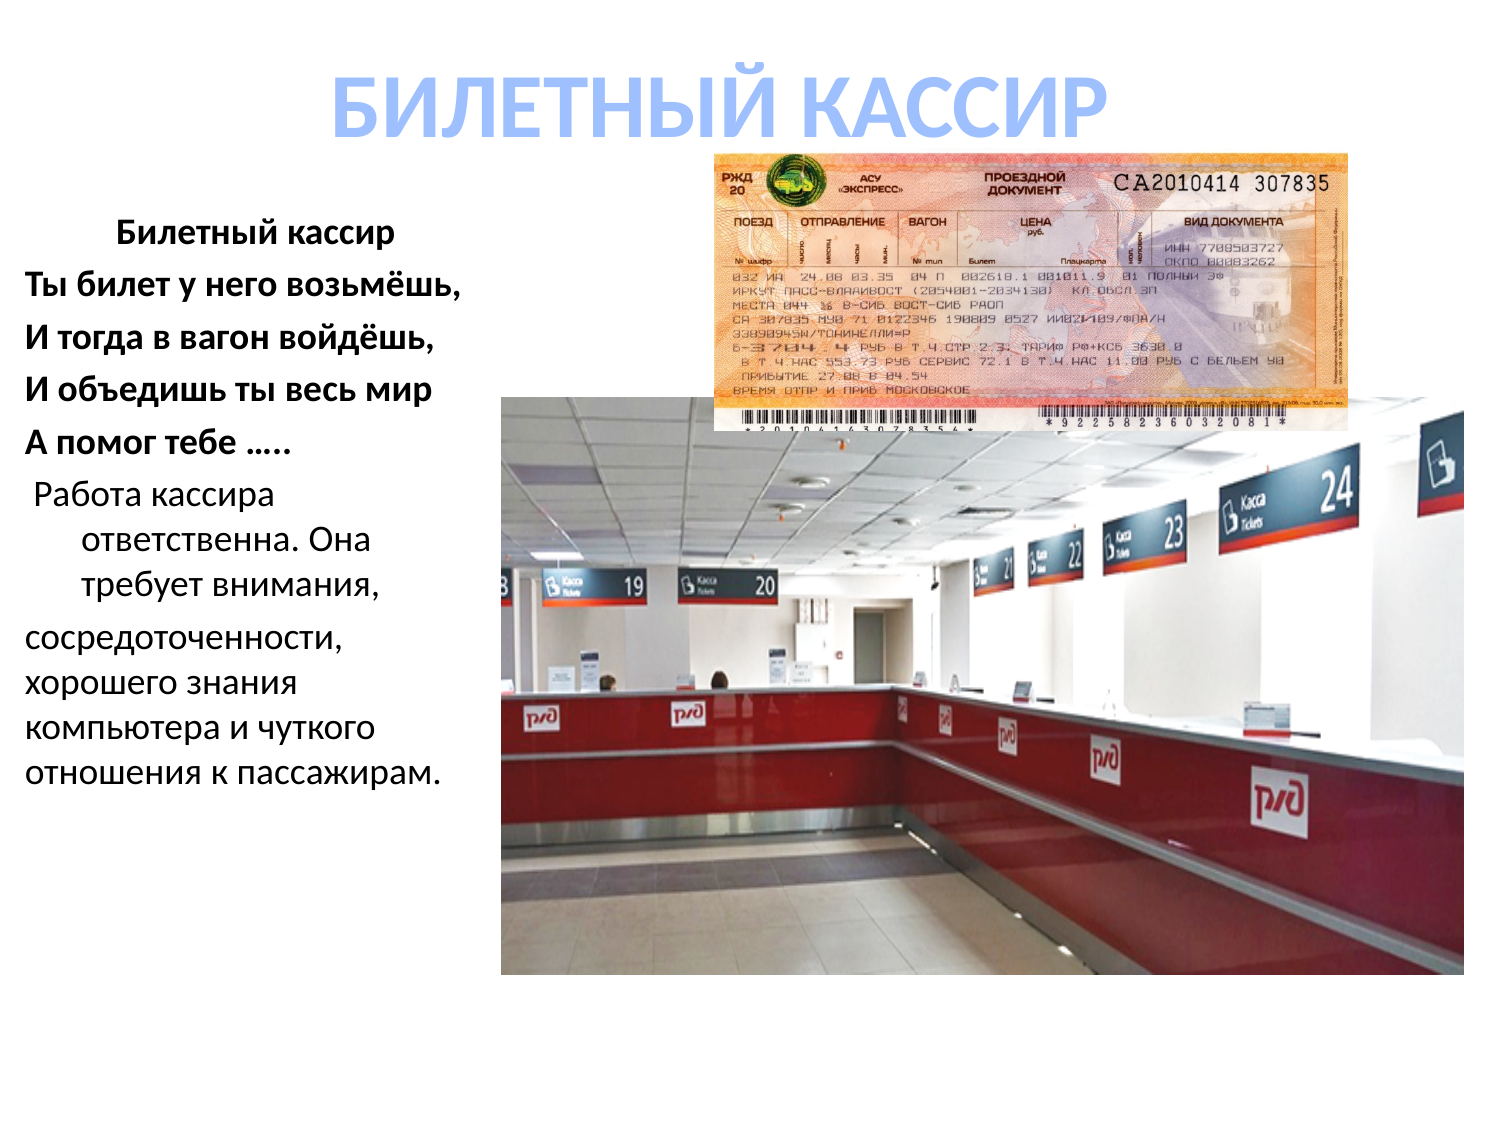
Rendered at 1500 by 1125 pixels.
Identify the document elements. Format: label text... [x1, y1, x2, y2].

picture [501, 148, 1464, 976]
title БИЛЕТНЫЙ КАССИР [93, 42, 1348, 160]
list Билетный кассир Ты билет у него возьмёшь, И тогда в вагон войдёшь, И объедишь ты весь мир А помог тебе ….. Работа кассира ответственна. Она требует внимания, сосредоточенности, хорошего знания компьютера и чуткого отношения к пассажирам. [9, 199, 502, 967]
